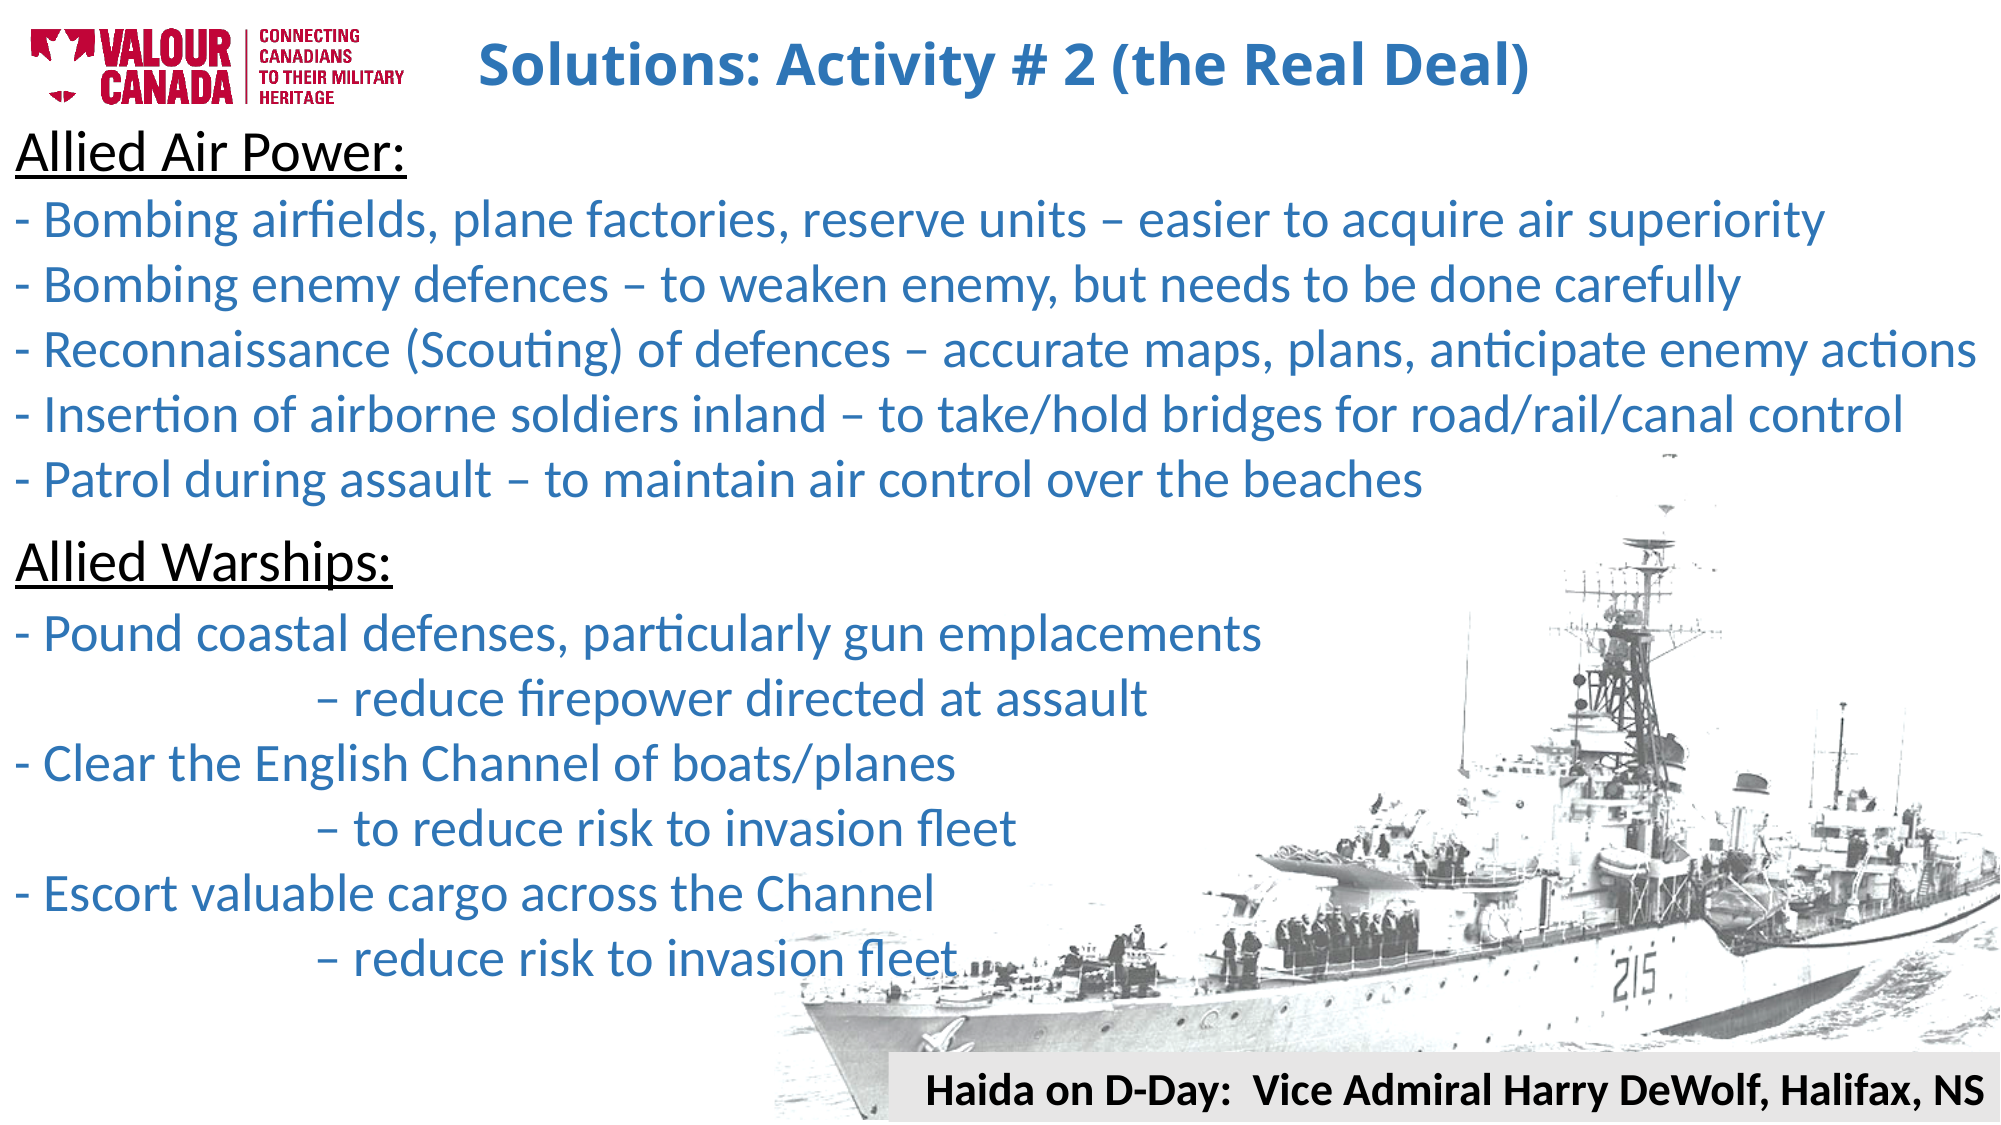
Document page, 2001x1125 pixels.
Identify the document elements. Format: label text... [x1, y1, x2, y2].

text_box - Bombing airfields, plane factories, reserve units – easier to acquire air superiority - Bombing enemy defences – to weaken enemy, but needs to be done carefully - Reconnaissance (Scouting) of defences – accurate maps, plans, anticipate enemy actions - Insertion of airborne soldiers inland – to take/hold bridges for road/rail/canal control - Patrol during assault – to maintain air control over the beaches [0, 176, 2000, 516]
text_box Allied Air Power: Allied Warships: [0, 516, 429, 590]
picture [29, 27, 404, 106]
text_box - Pound coastal defenses, particularly gun emplacements – reduce firepower directed at assault - Clear the English Channel of boats/planes – to reduce risk to invasion fleet - Escort valuable cargo across the Channel – reduce risk to invasion fleet [0, 590, 774, 995]
picture [774, 432, 2000, 1120]
title Solutions: Activity # 2 (the Real Deal) [463, 27, 1839, 106]
text_box Allied Air Power: Allied Warships: [0, 105, 429, 176]
